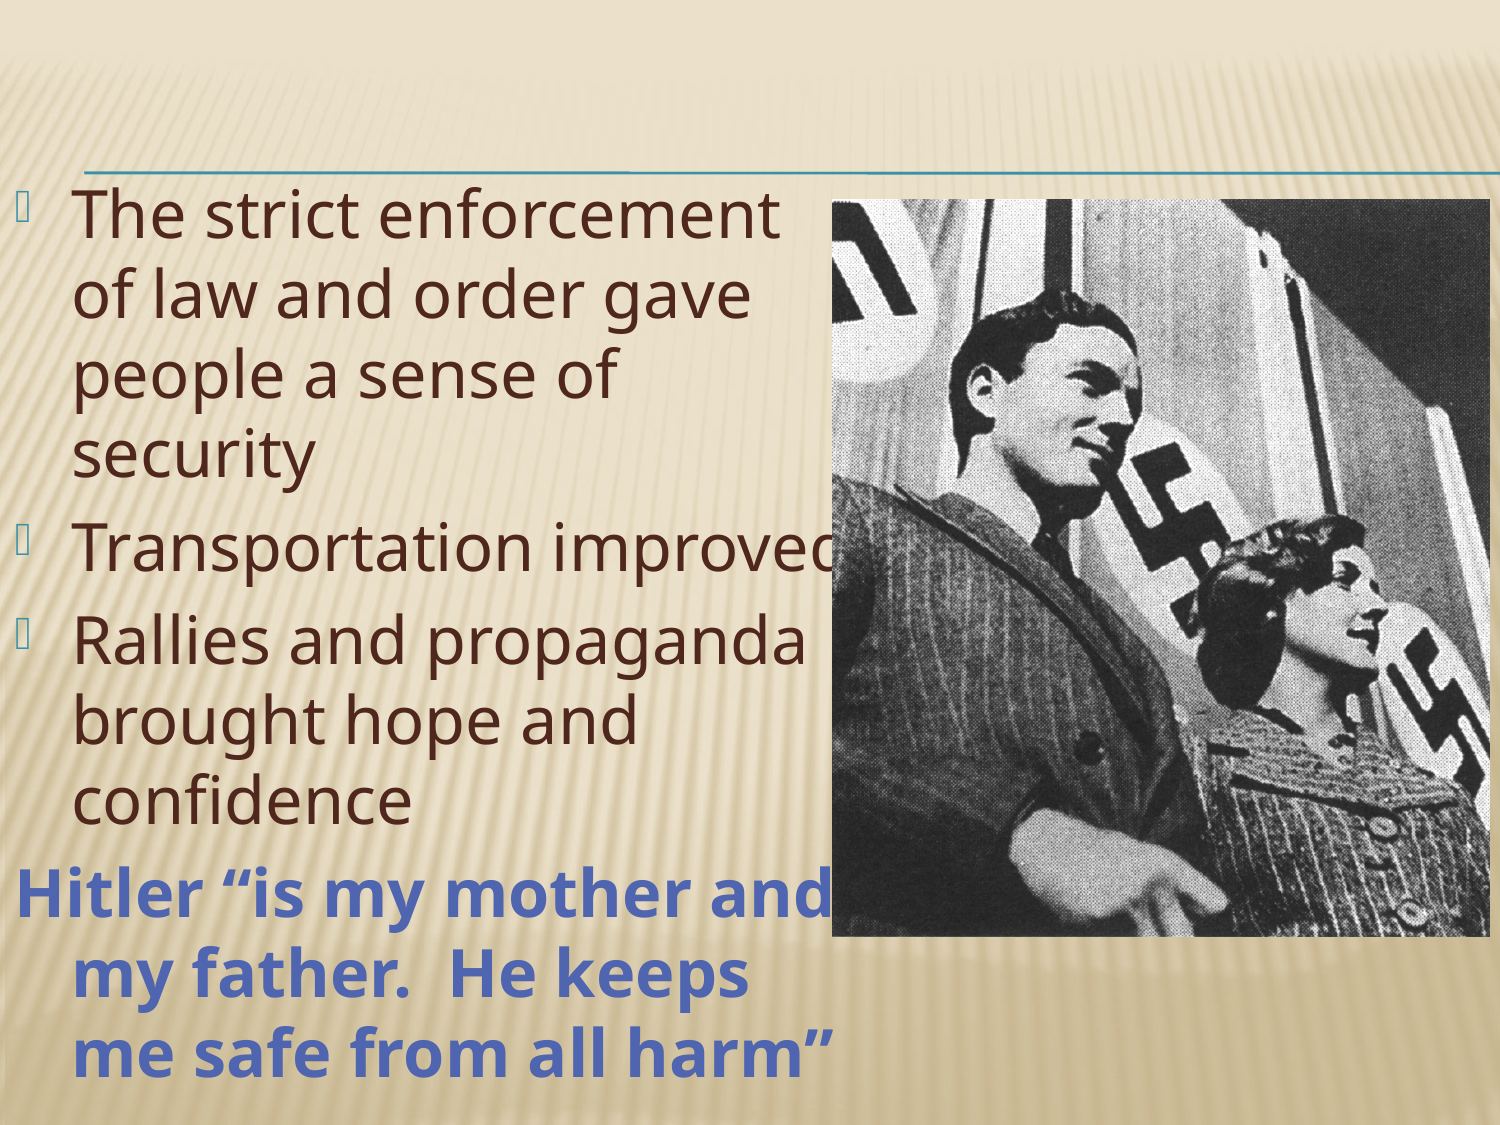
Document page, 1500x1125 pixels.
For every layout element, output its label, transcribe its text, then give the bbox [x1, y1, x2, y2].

picture [831, 198, 1490, 937]
list The strict enforcement of law and order gave people a sense of security Transportation improved Rallies and propaganda brought hope and confidence Hitler “is my mother and my father. He keeps me safe from all harm” [0, 164, 868, 1125]
